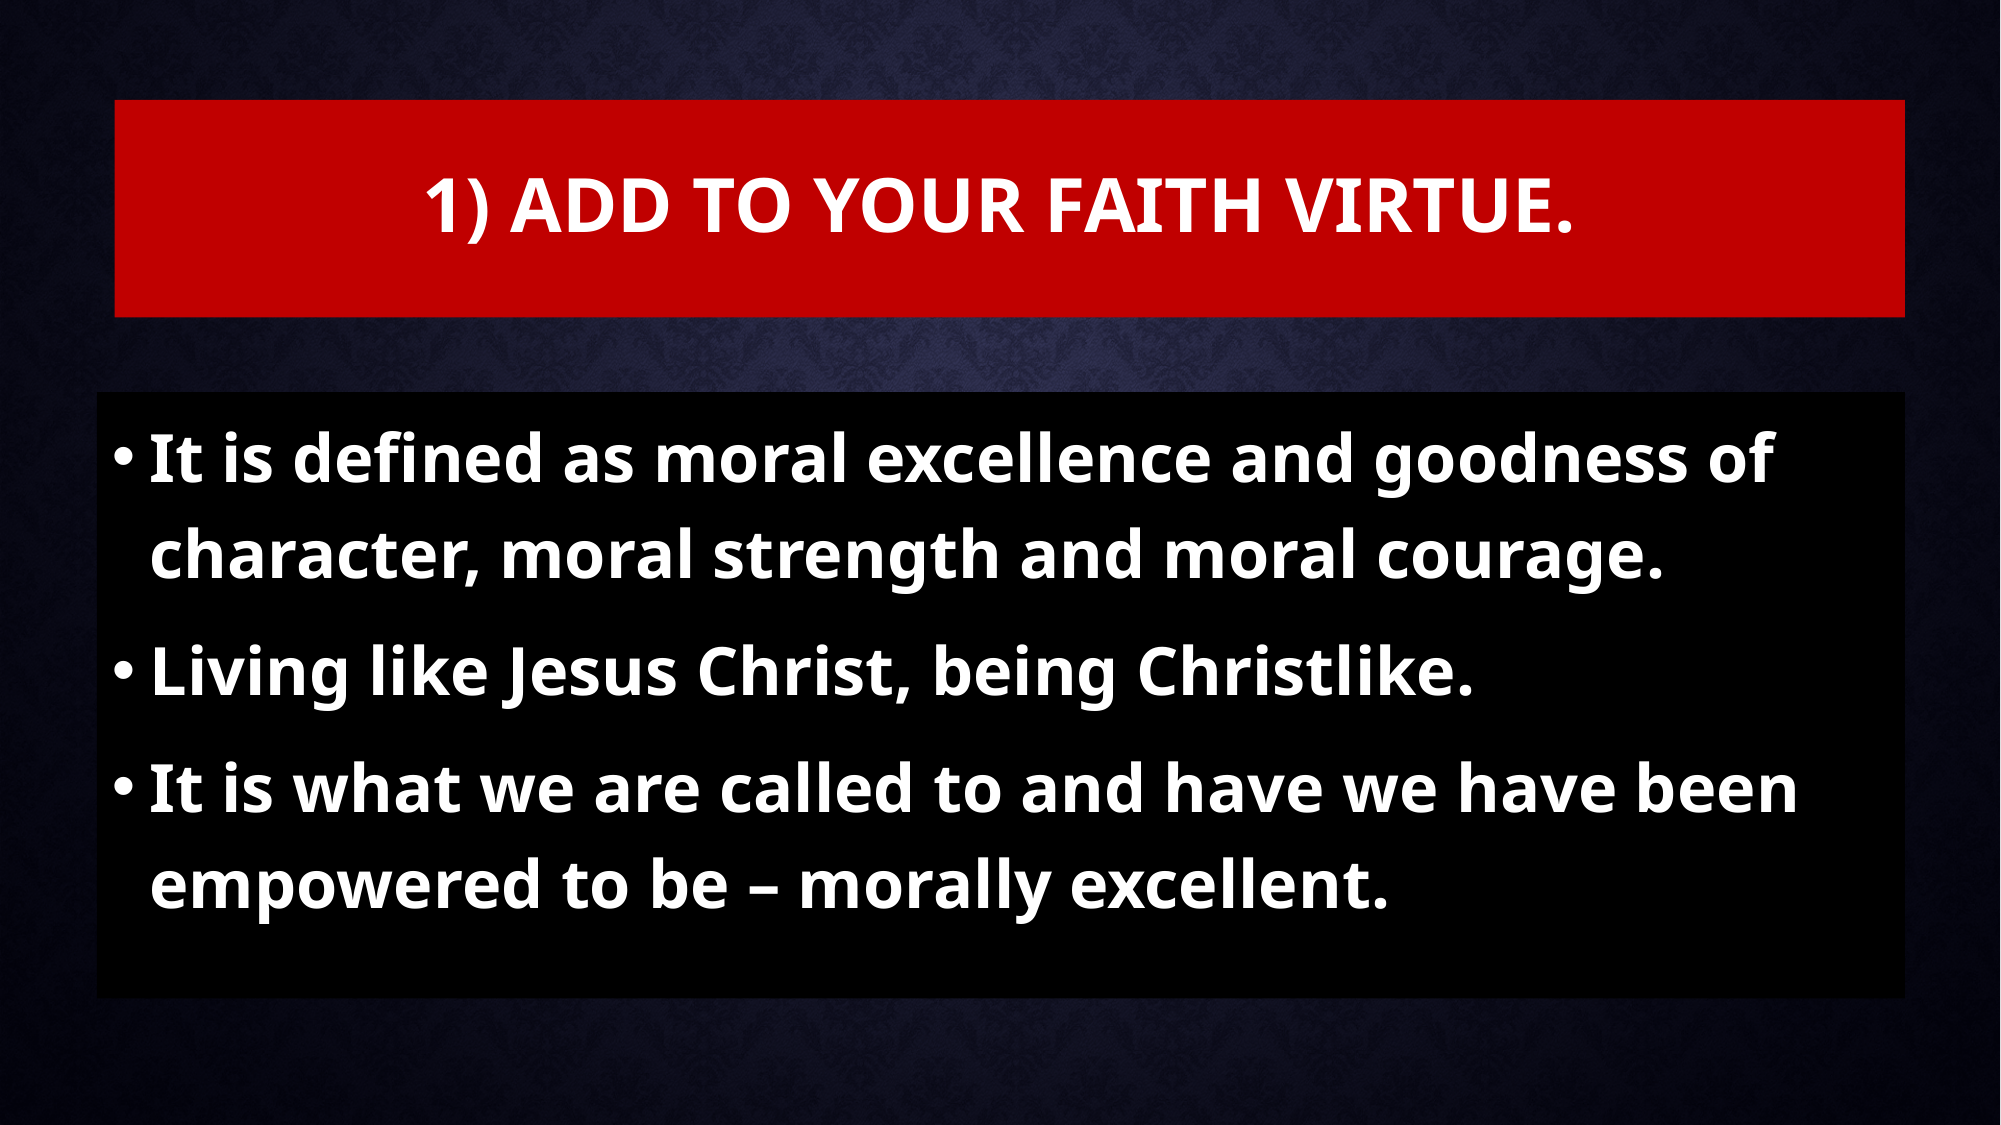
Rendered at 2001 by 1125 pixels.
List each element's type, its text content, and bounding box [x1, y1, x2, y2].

title 1) Add to your faith virtue. [114, 99, 1905, 318]
list It is defined as moral excellence and goodness of character, moral strength and moral courage. Living like Jesus Christ, being Christlike. It is what we are called to and have we have been empowered to be – morally excellent. [96, 392, 1905, 999]
